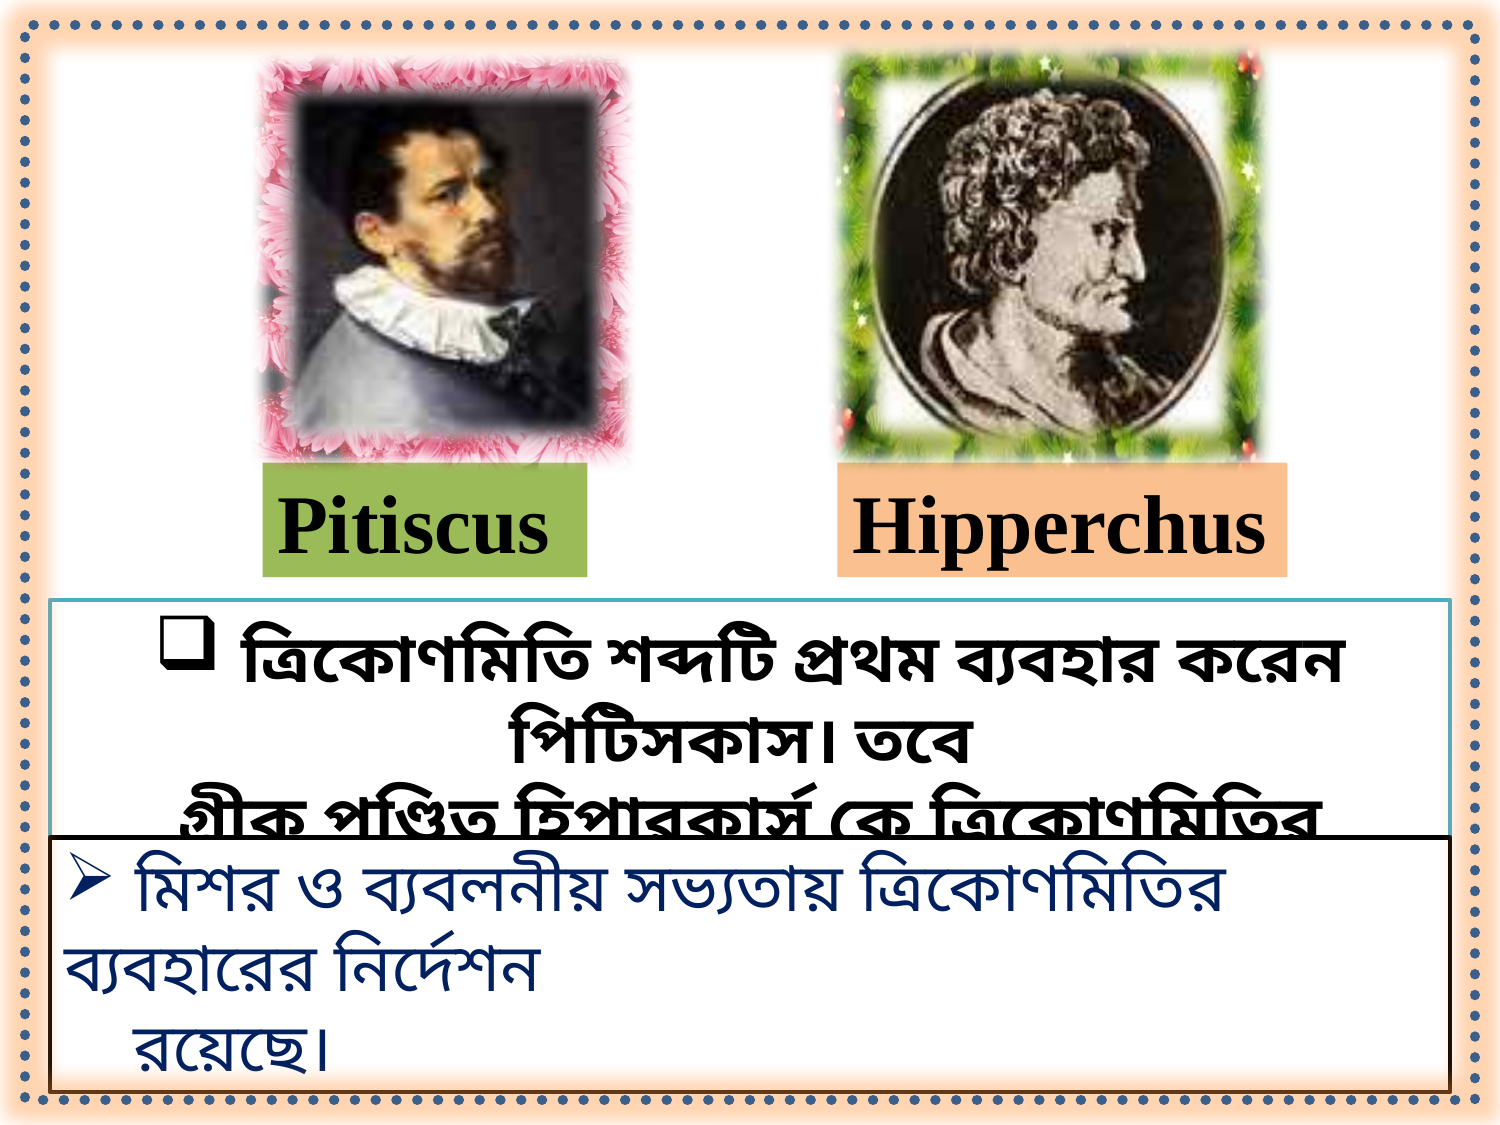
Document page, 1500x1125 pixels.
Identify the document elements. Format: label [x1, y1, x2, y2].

text_box [249, 49, 638, 476]
text_box [824, 37, 1276, 476]
text_box [23, 23, 1477, 1102]
